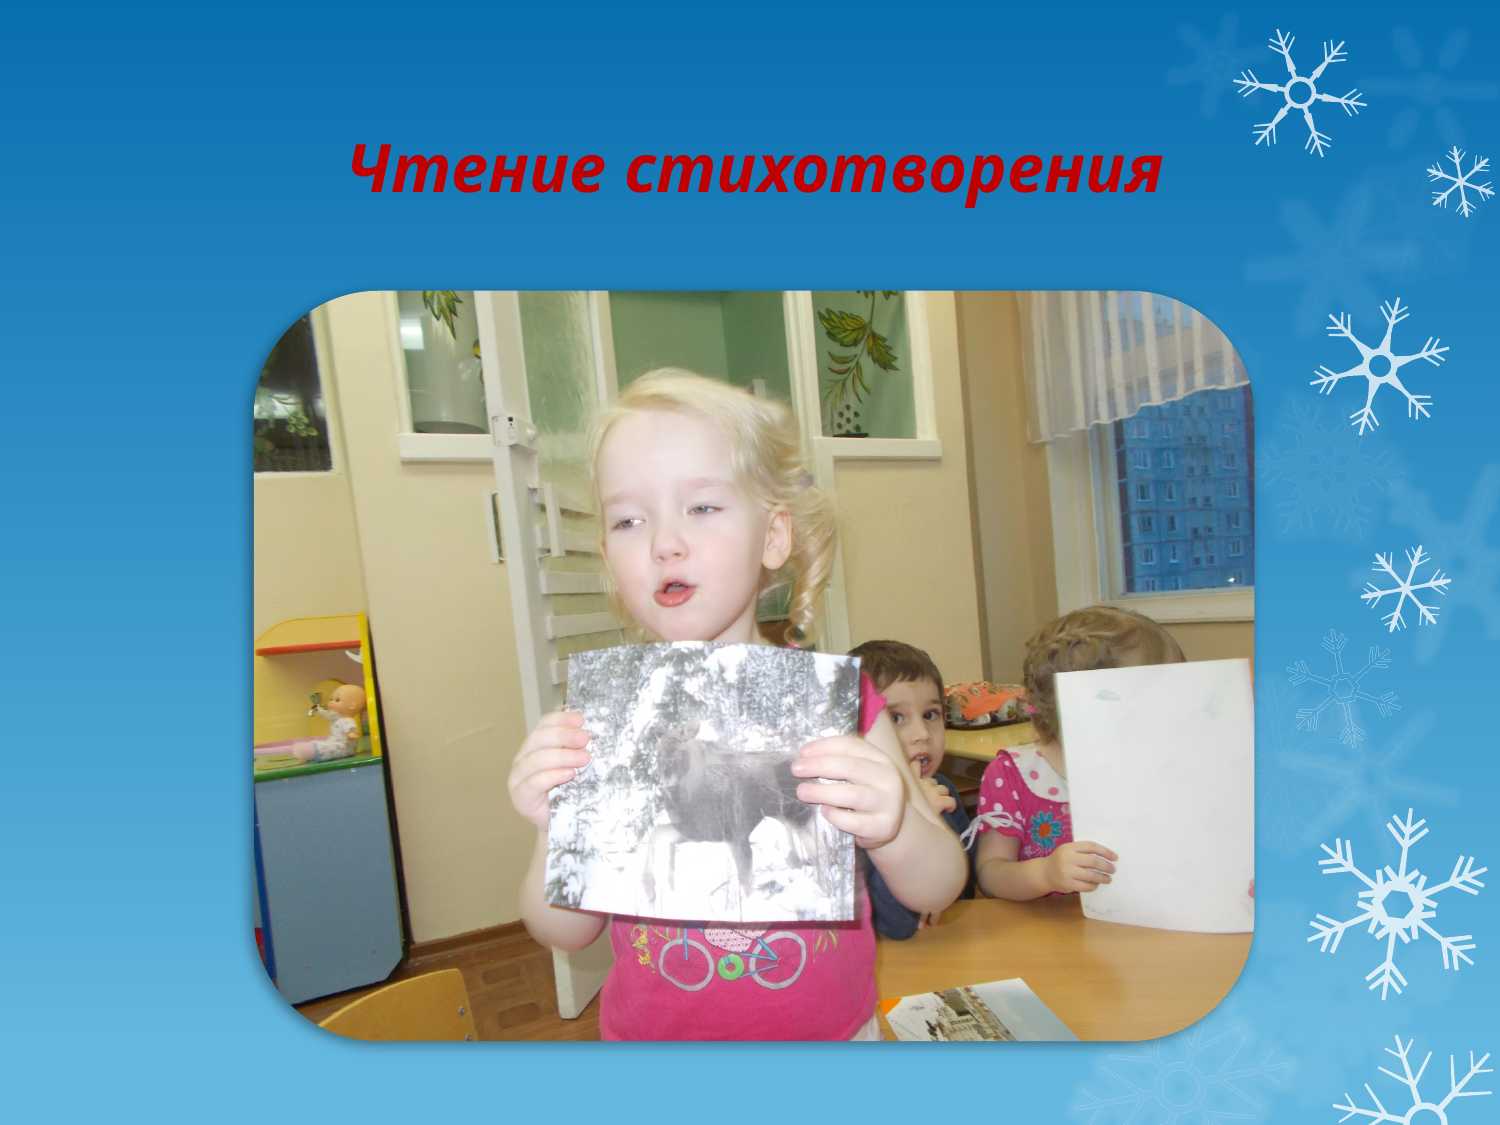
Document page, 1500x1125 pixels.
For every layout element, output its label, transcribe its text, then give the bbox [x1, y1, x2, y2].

title Чтение стихотворения [171, 90, 1340, 242]
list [253, 290, 1255, 1042]
